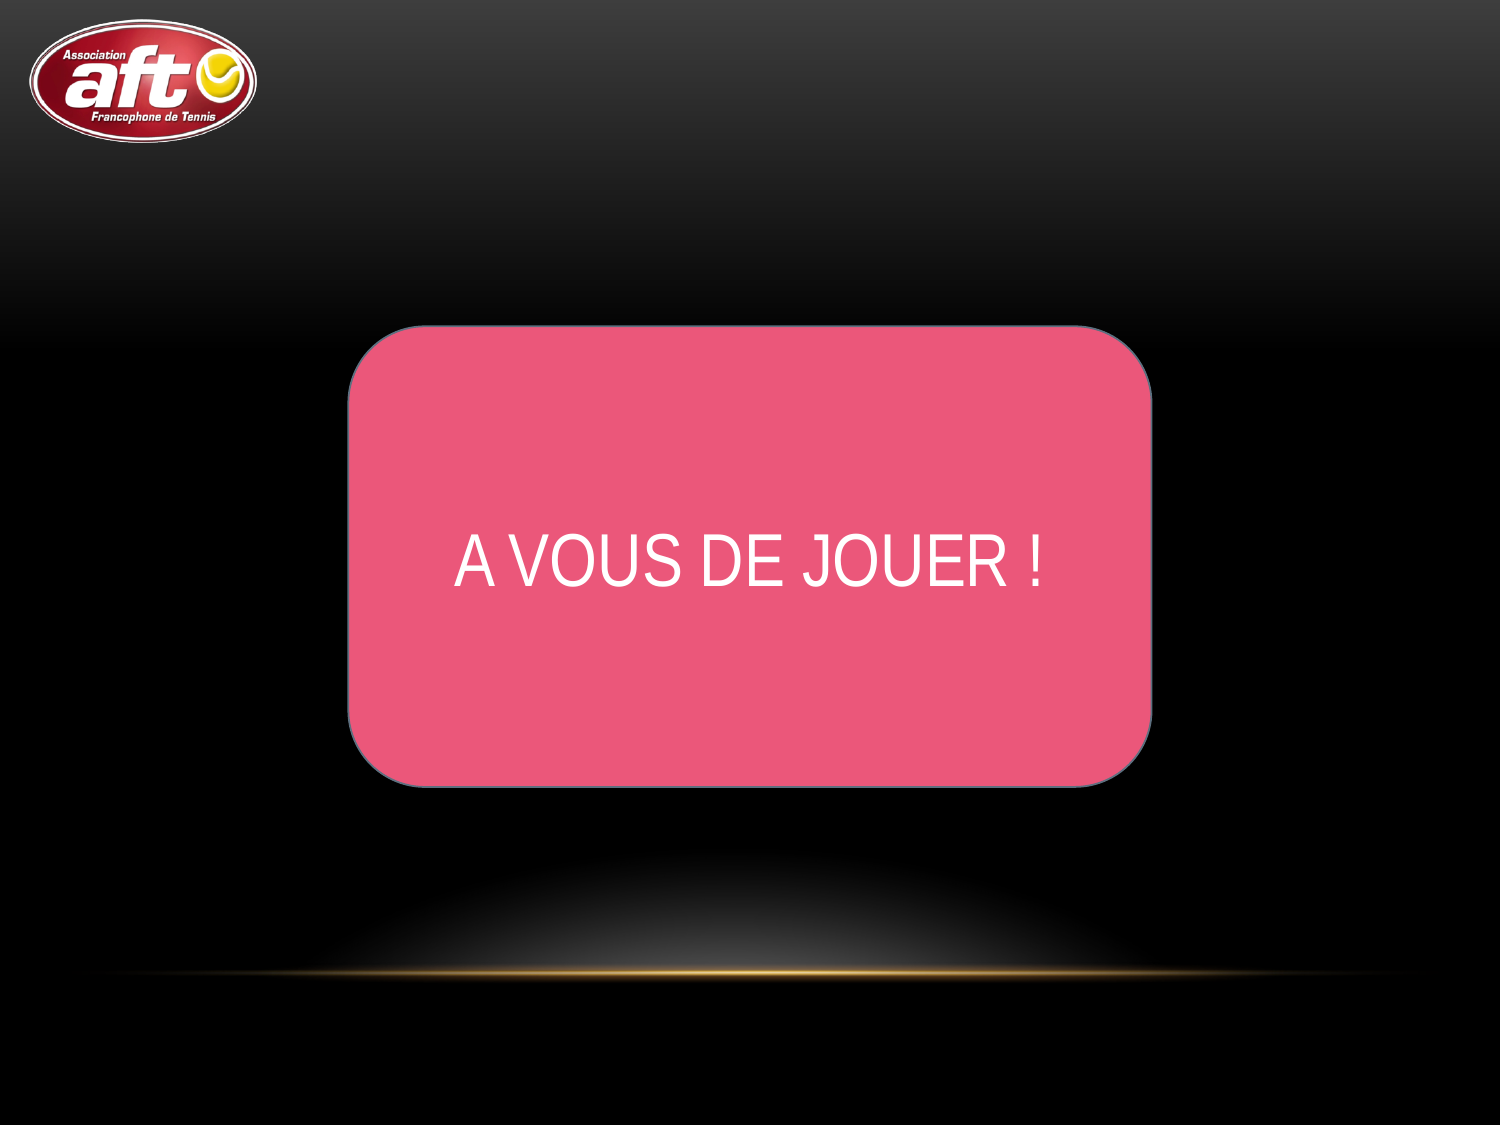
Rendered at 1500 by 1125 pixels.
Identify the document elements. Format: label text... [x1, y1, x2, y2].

picture [0, 0, 1500, 1125]
text_box A VOUS DE JOUER ! [347, 325, 1153, 788]
list [99, 262, 1400, 1059]
